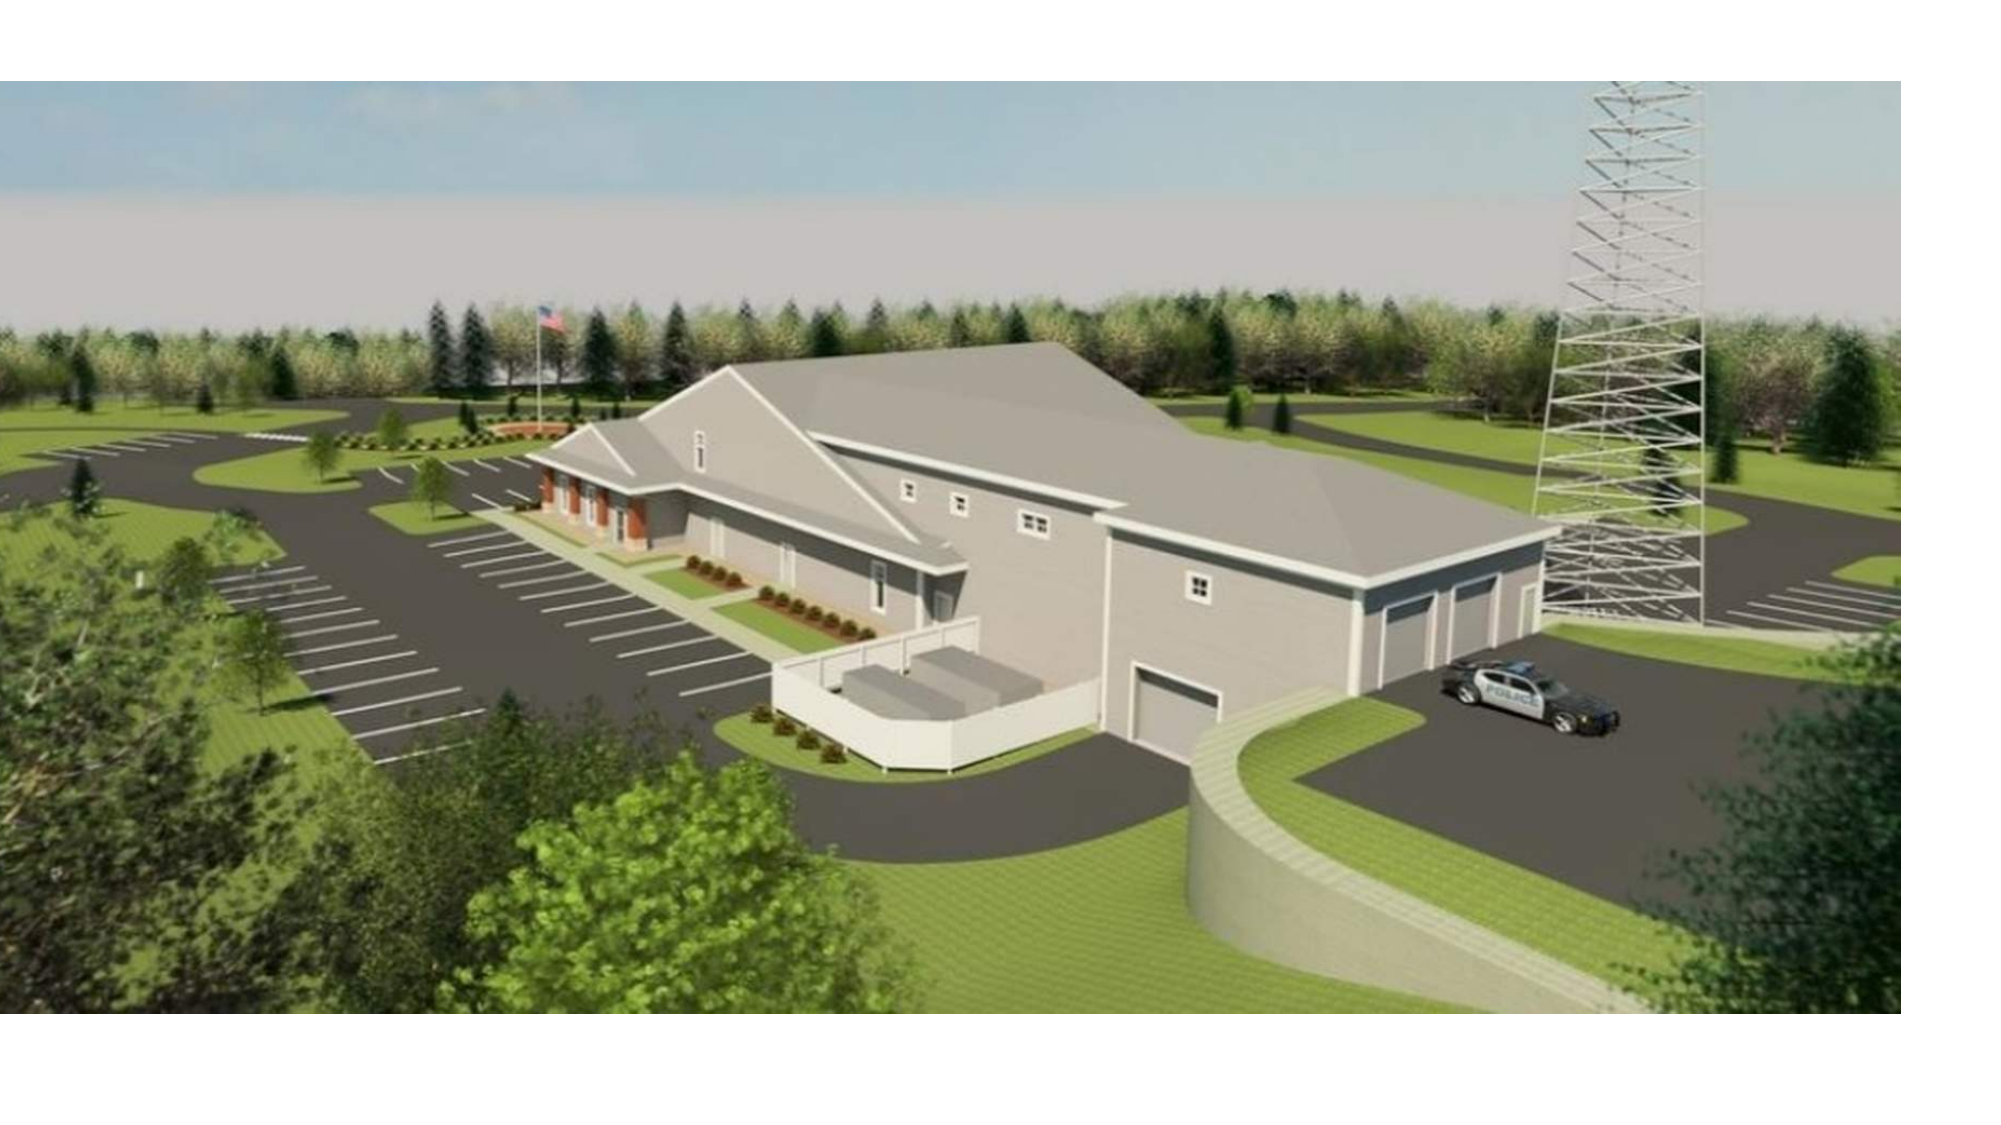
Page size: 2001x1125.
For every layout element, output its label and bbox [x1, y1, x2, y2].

list [0, 81, 1901, 1014]
